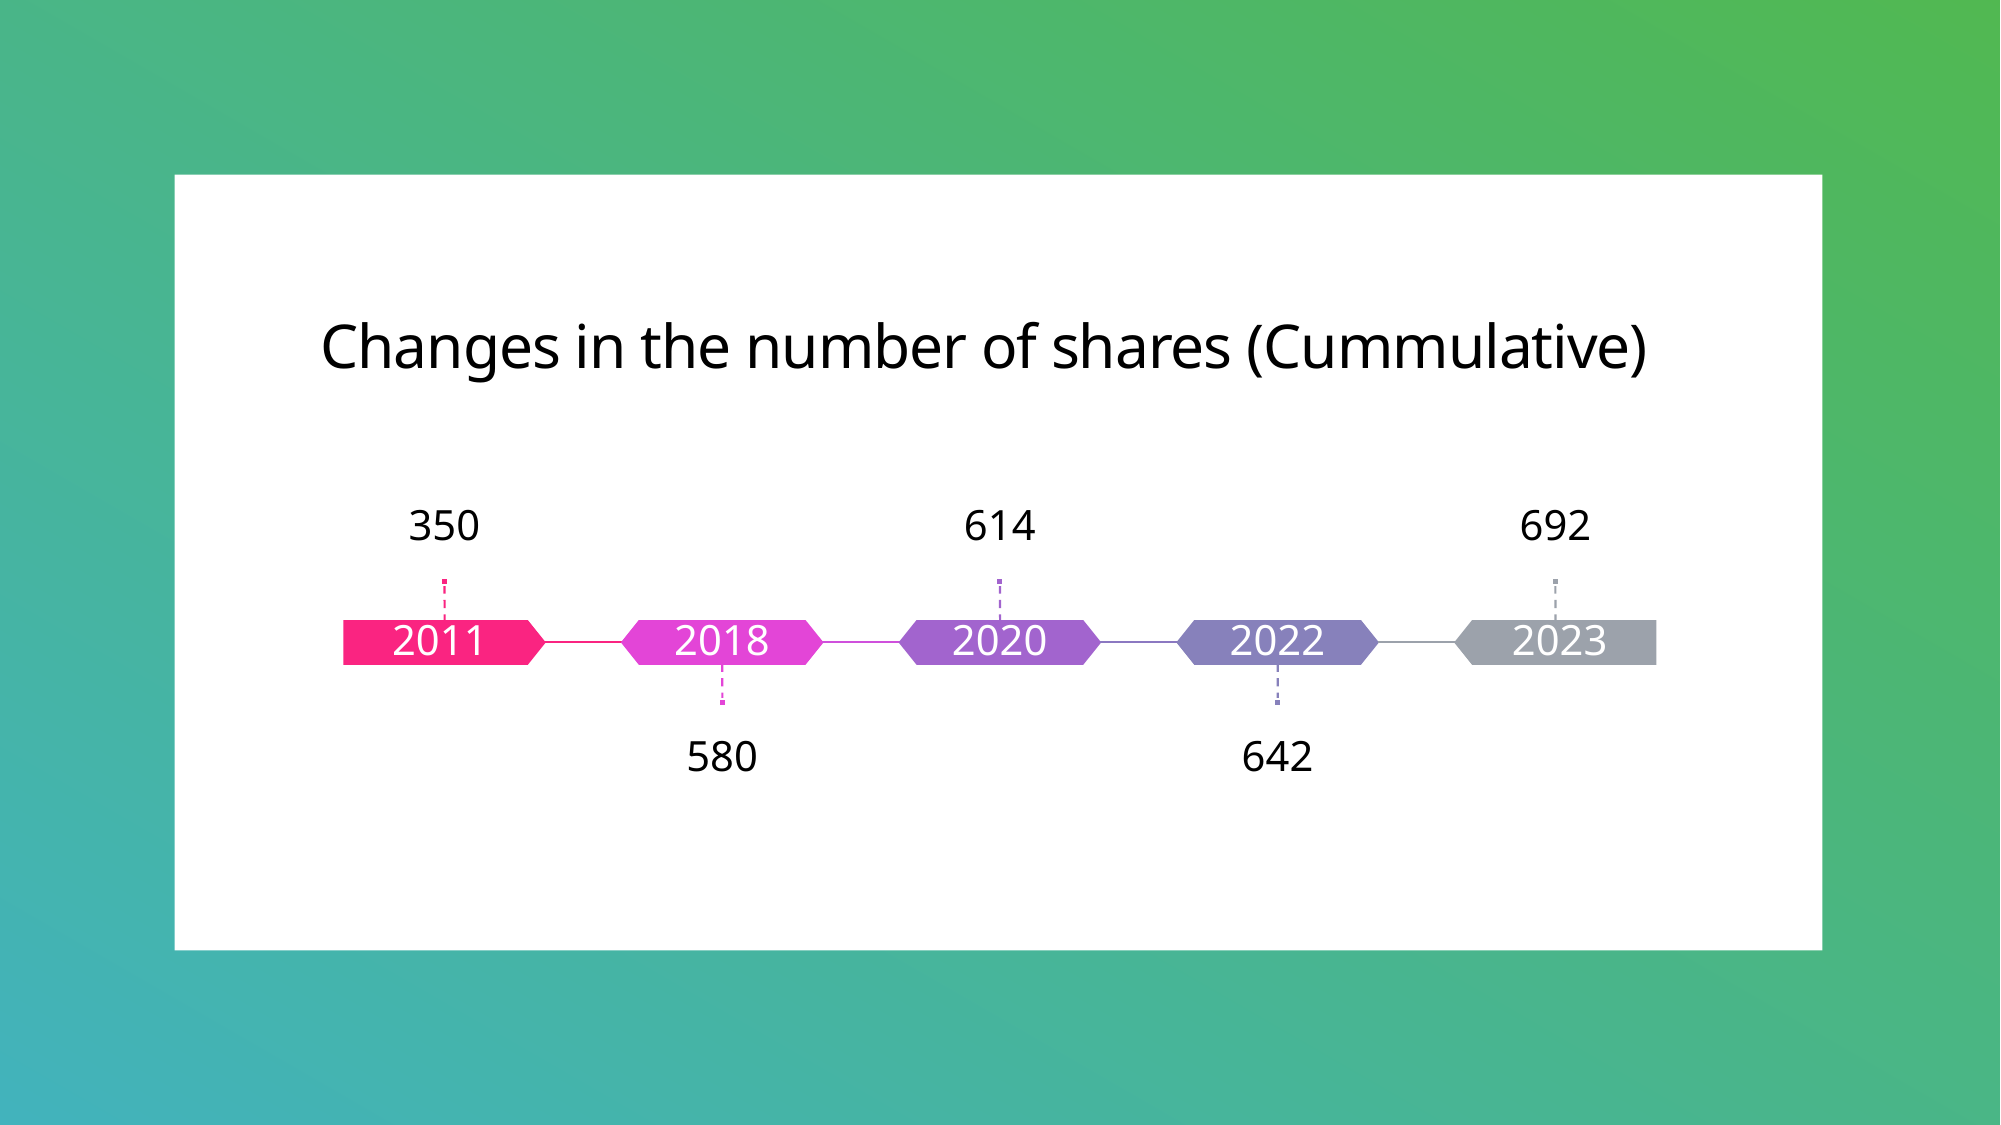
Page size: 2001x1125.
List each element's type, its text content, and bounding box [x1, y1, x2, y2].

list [305, 464, 1695, 821]
text_box [174, 174, 1823, 951]
title Changes in the number of shares (Cummulative) [305, 305, 1695, 426]
text_box [0, 0, 2000, 1125]
